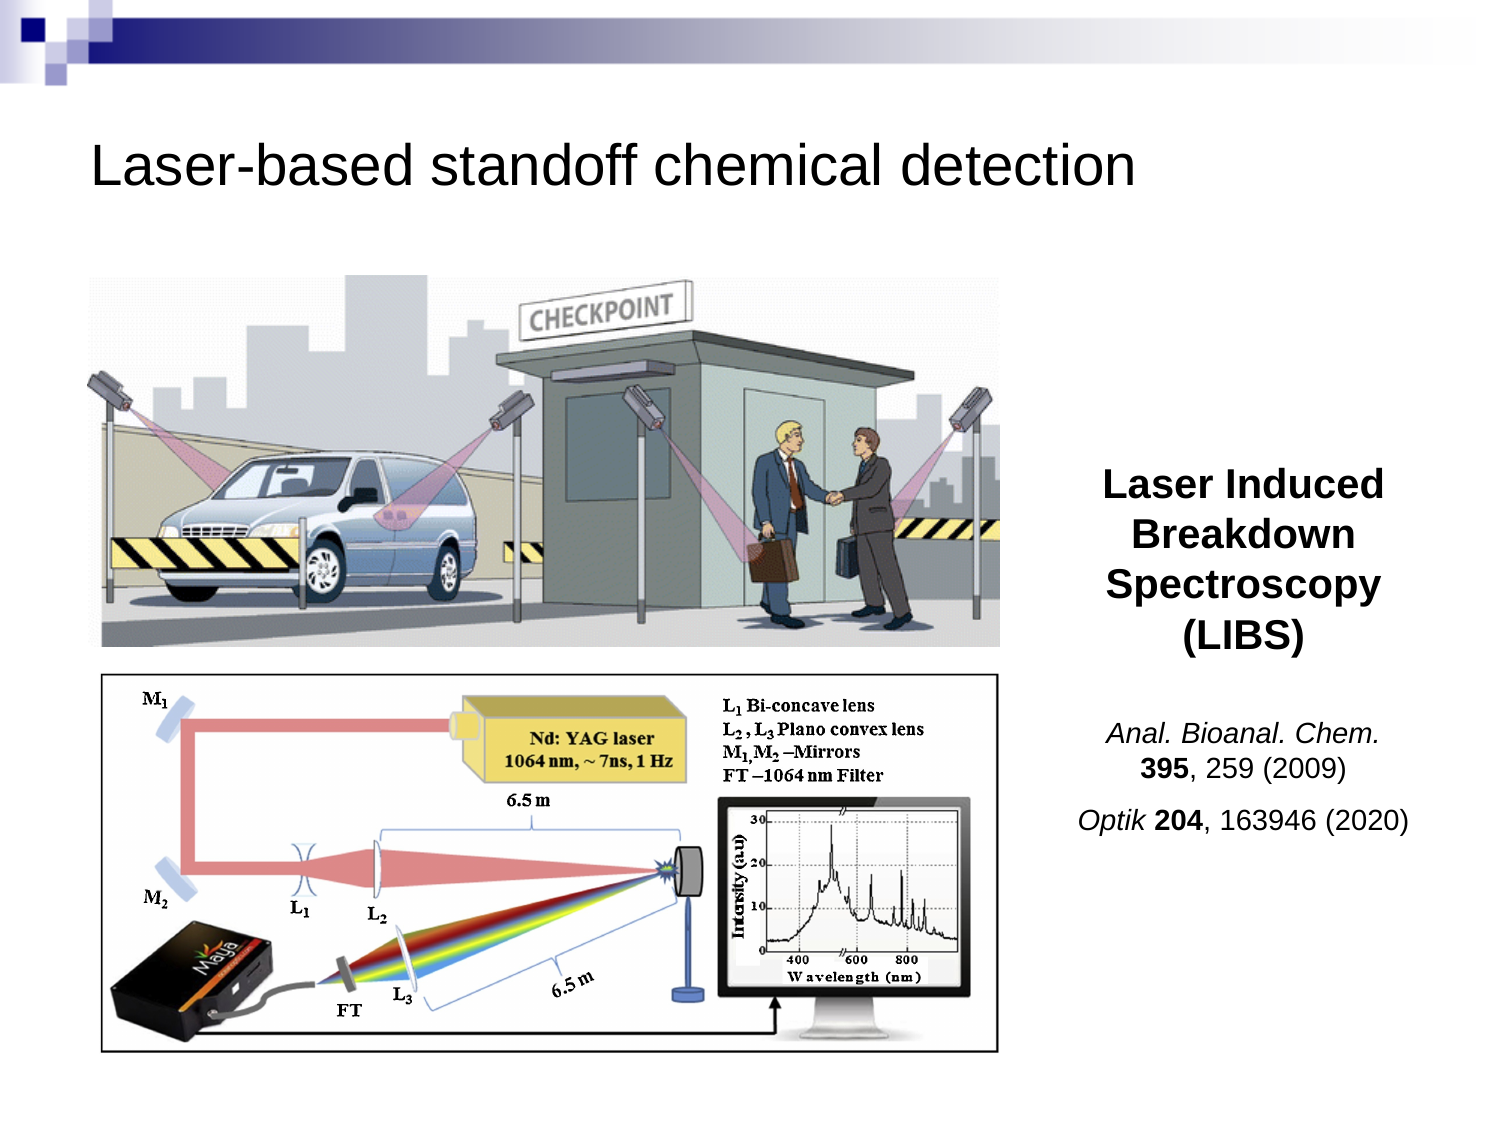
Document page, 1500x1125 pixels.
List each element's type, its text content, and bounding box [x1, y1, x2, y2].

title Laser-based standoff chemical detection [74, 74, 1426, 251]
picture [0, 0, 1500, 1125]
text_box Anal. Bioanal. Chem. 395, 259 (2009) Optik 204, 163946 (2020) [1062, 706, 1425, 844]
text_box Laser Induced Breakdown Spectroscopy (LIBS) [1049, 449, 1438, 665]
